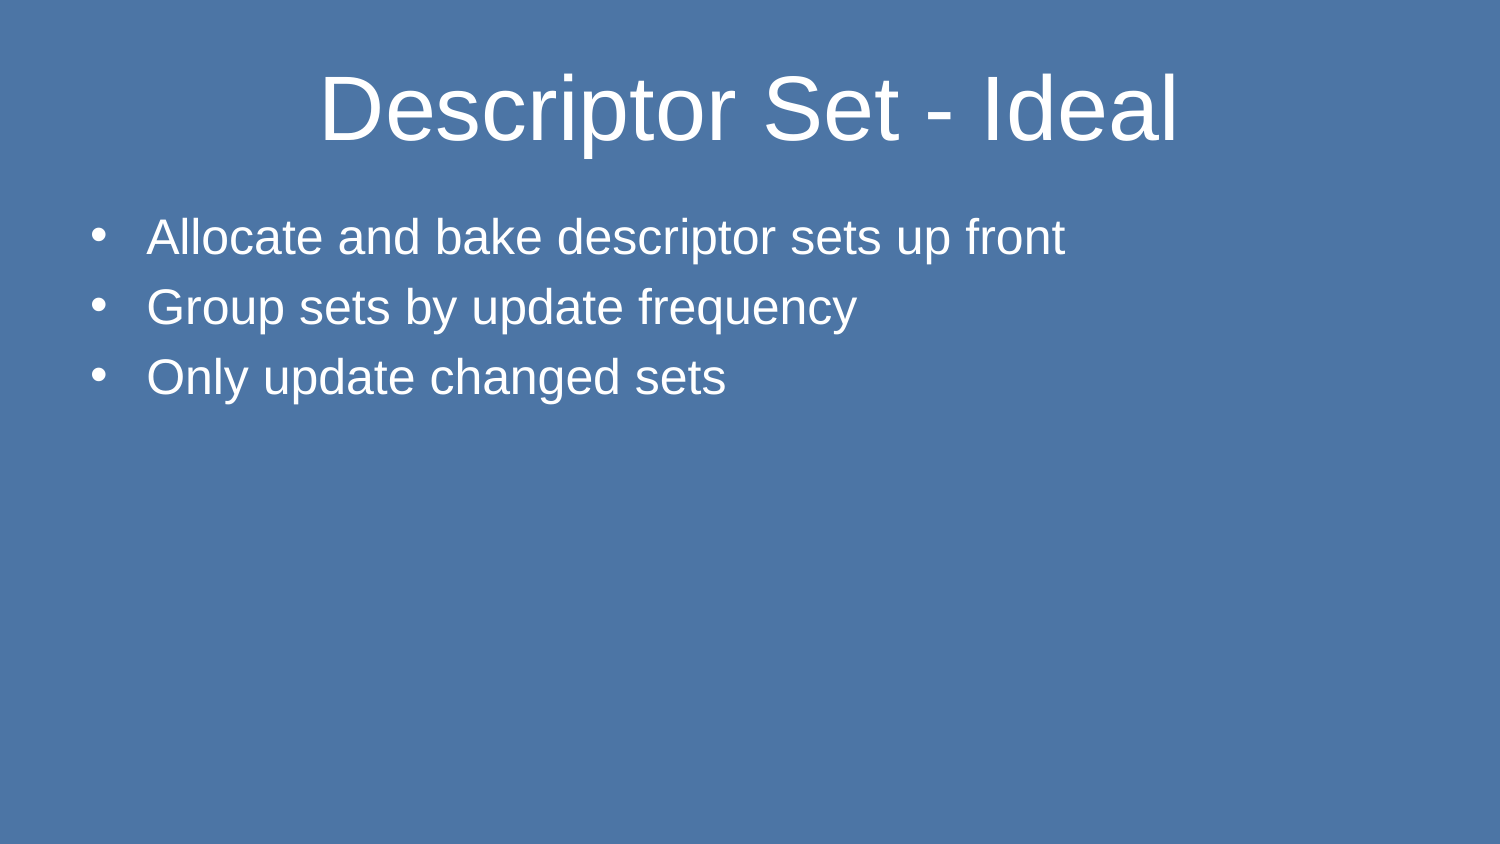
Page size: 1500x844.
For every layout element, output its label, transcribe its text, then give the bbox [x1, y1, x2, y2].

title Descriptor Set - Ideal [75, 33, 1425, 175]
list Allocate and bake descriptor sets up front Group sets by update frequency Only update changed sets [75, 196, 1425, 754]
